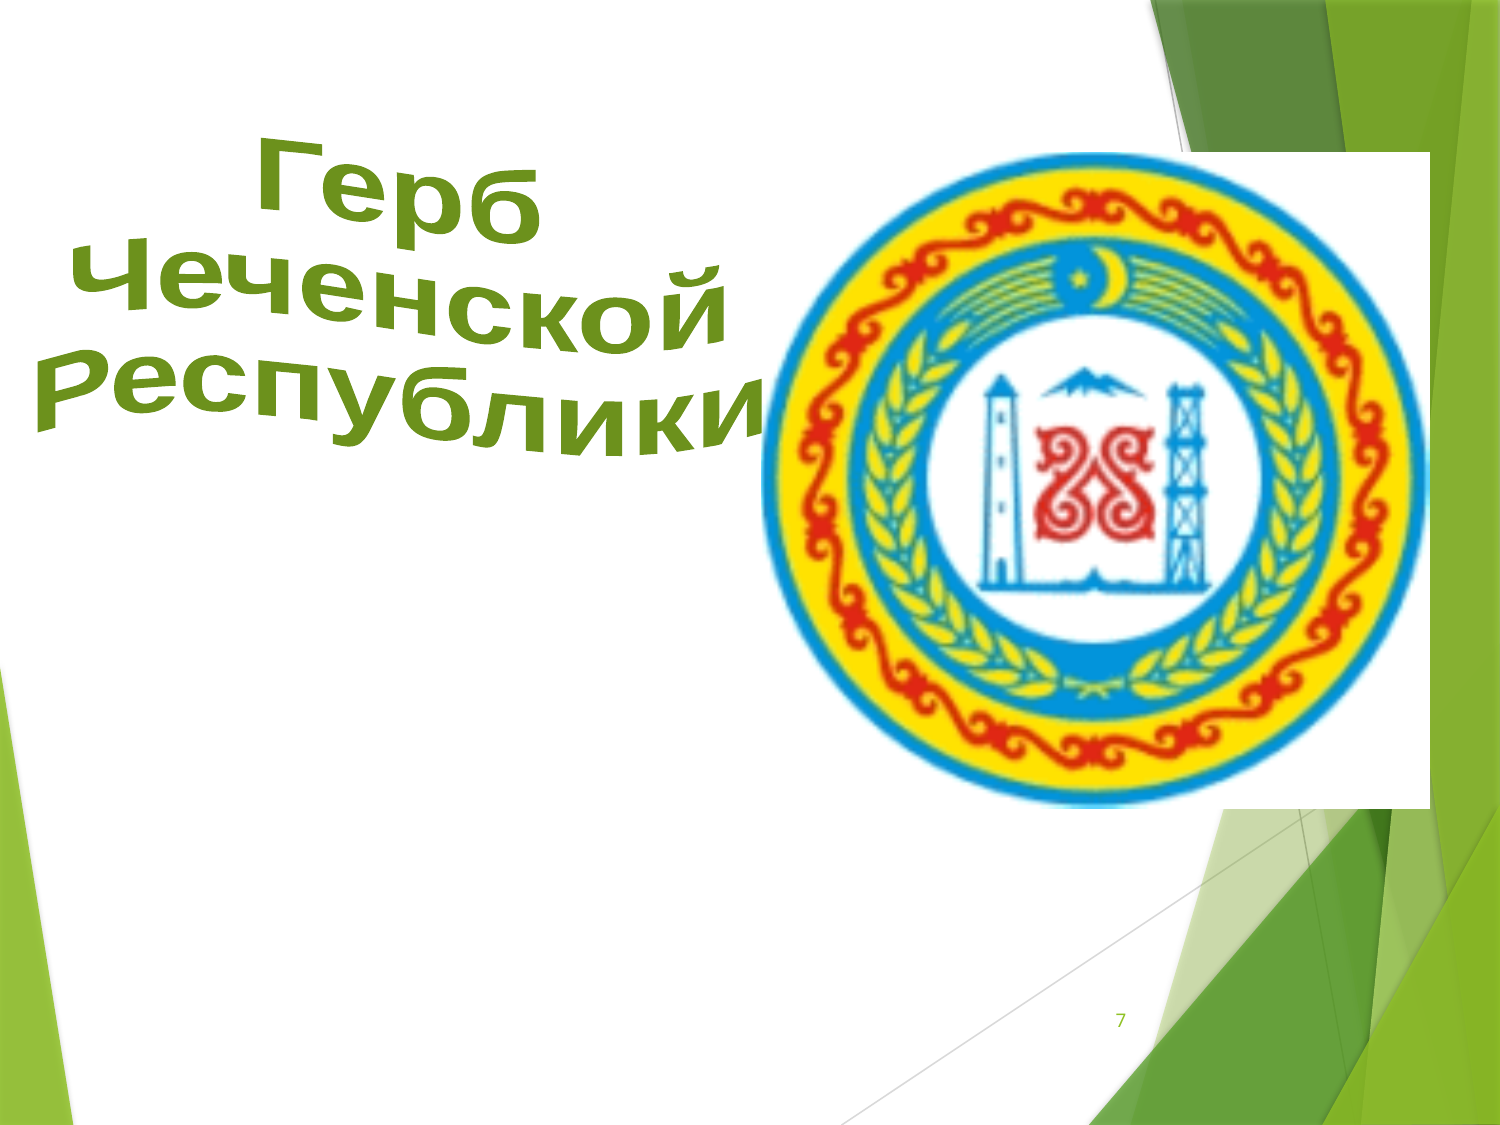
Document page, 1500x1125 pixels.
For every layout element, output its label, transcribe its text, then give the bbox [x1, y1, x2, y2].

slide_number 7 [1057, 991, 1142, 1051]
picture [761, 151, 1431, 810]
